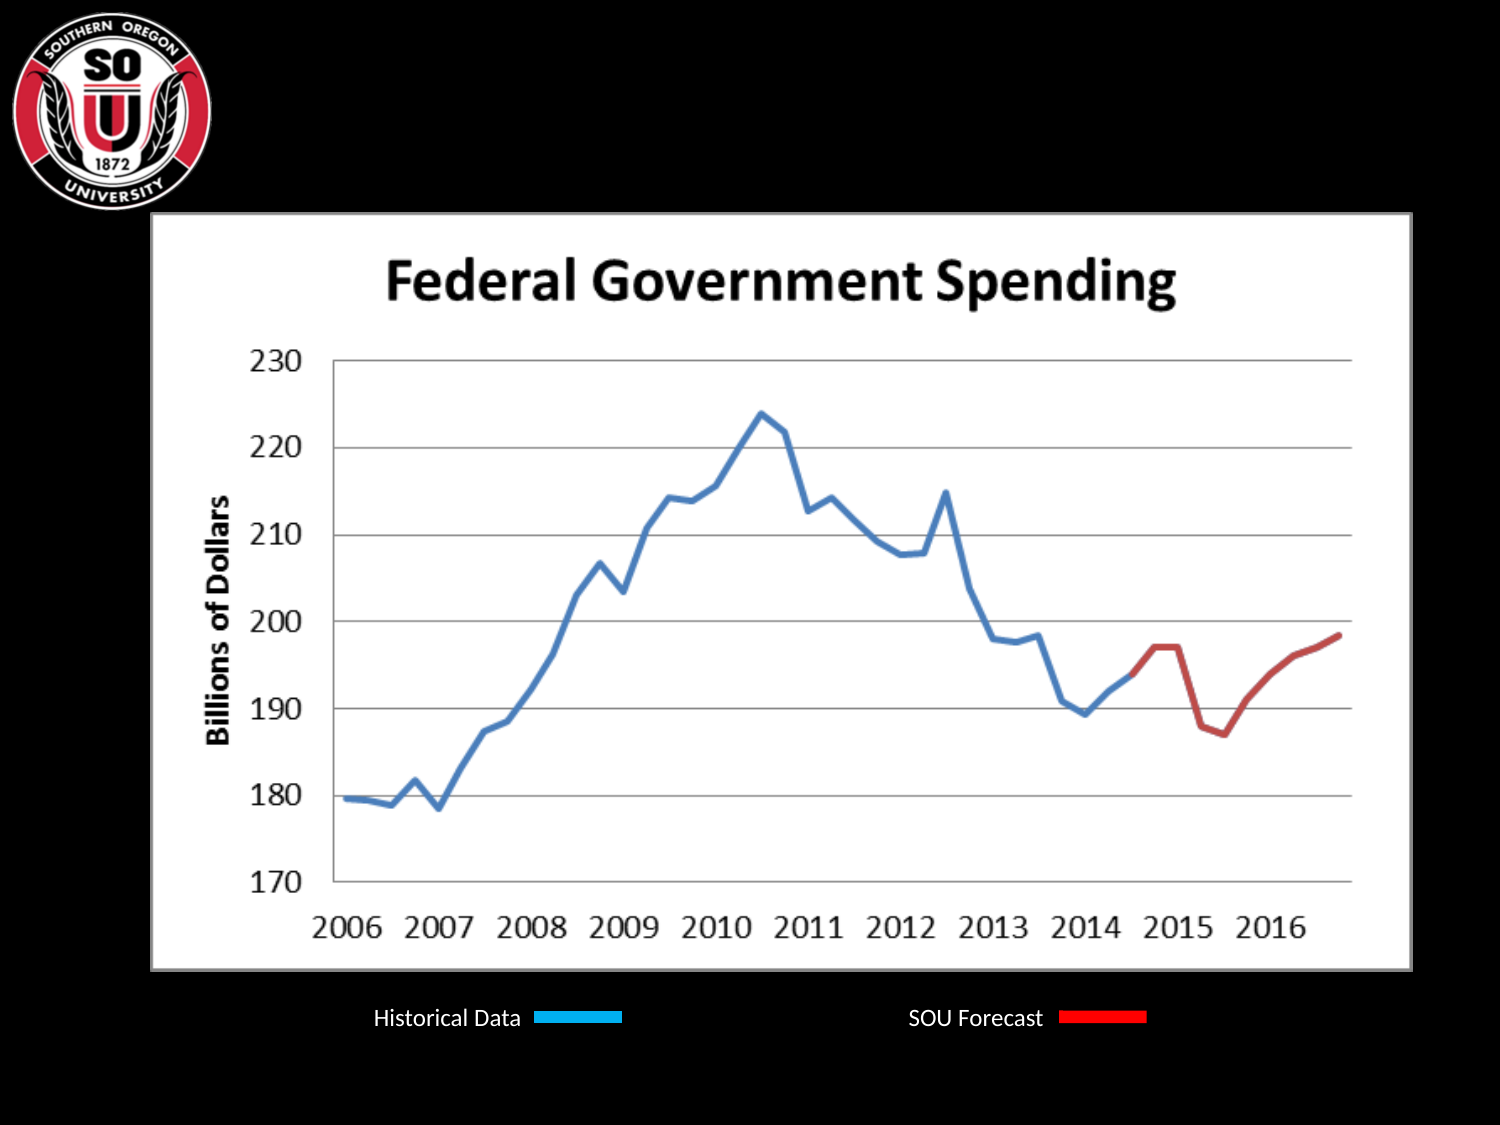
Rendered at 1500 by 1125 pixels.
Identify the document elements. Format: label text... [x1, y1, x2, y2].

picture [149, 212, 1413, 972]
text_box SOU Forecast [893, 994, 1082, 1039]
picture [12, 12, 212, 211]
text_box Historical Data [359, 994, 610, 1039]
